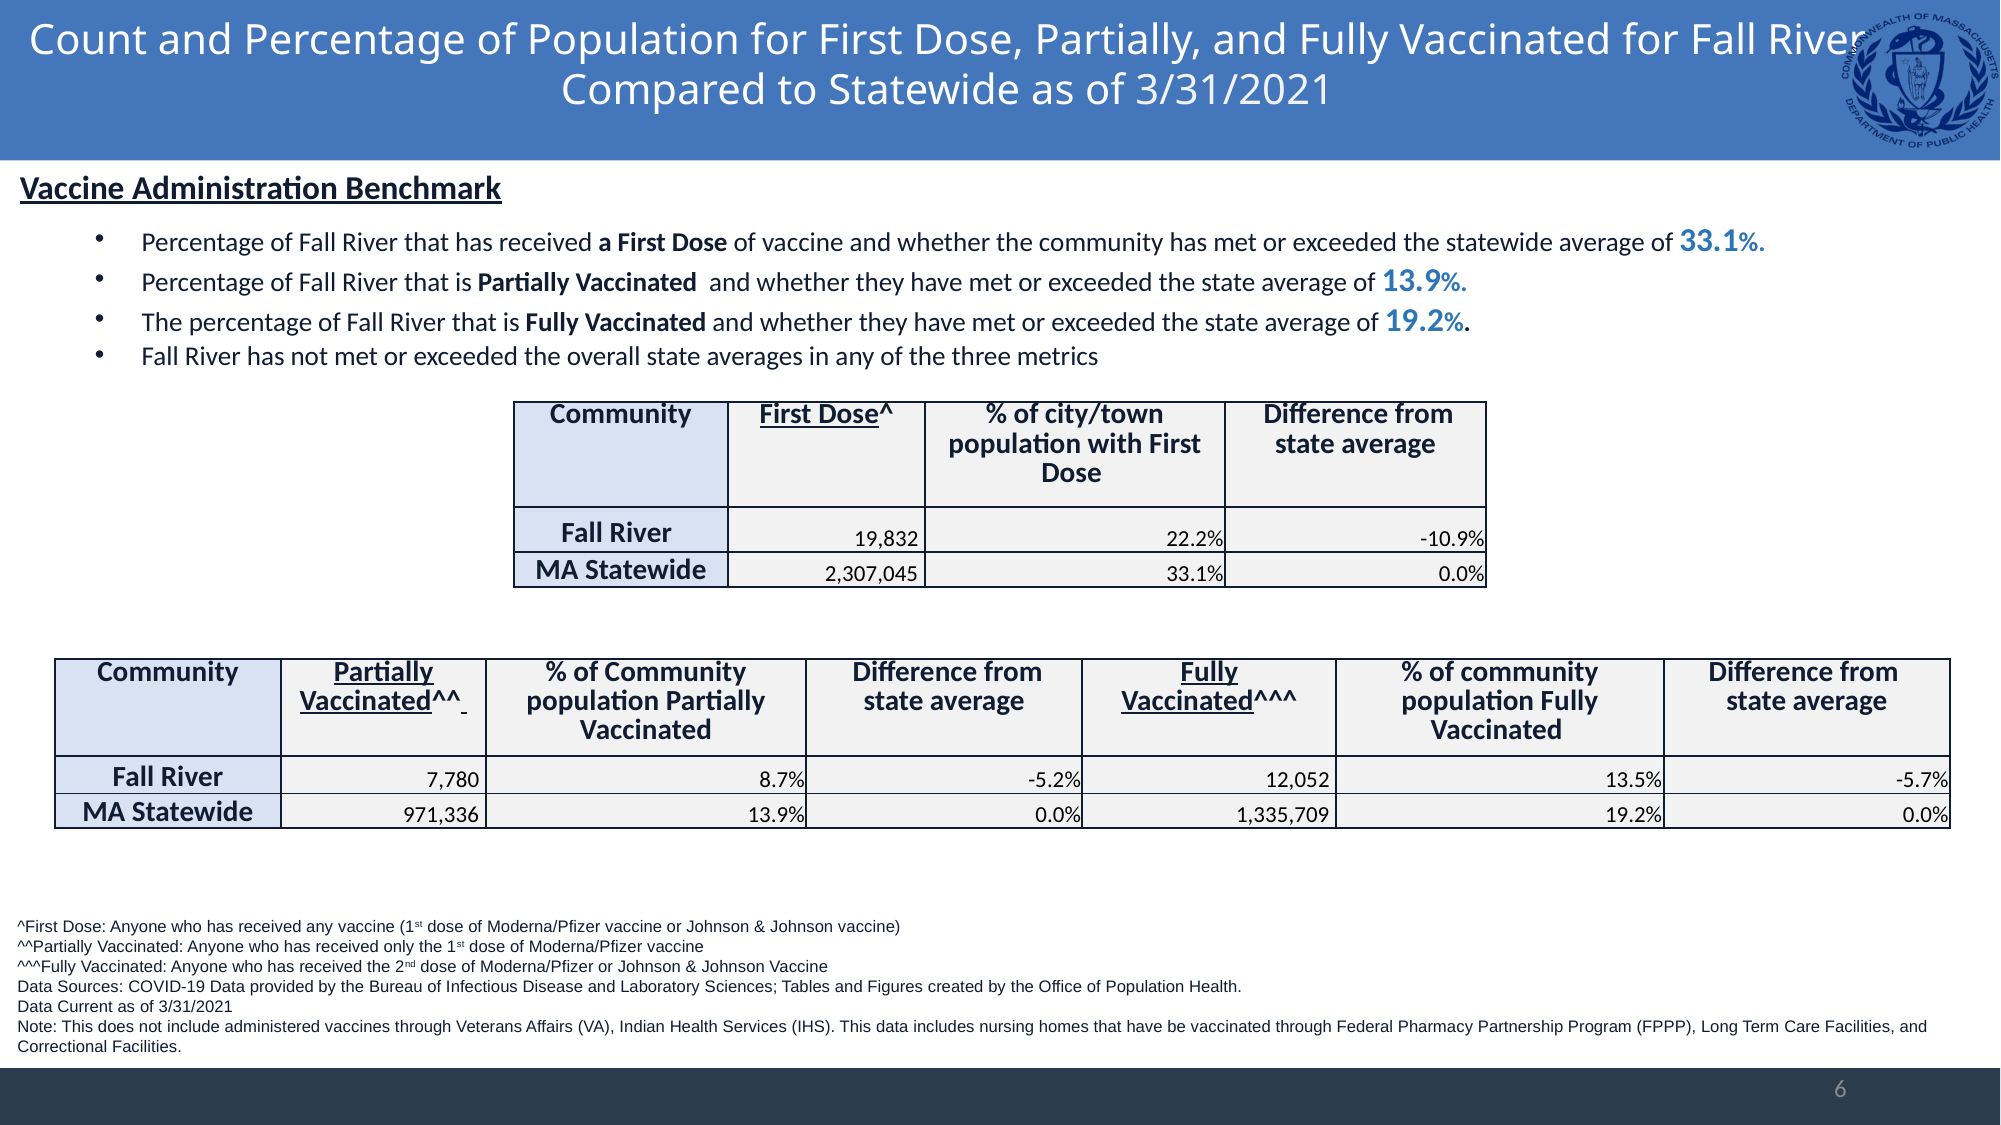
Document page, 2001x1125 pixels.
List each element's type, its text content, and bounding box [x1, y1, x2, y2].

table_cell 971,336 [282, 794, 485, 827]
table_cell Fall River [56, 757, 280, 793]
table_header % of city/town population with First Dose [926, 403, 1224, 506]
table_header Community [515, 403, 727, 506]
table_header Community [56, 660, 280, 755]
table_header Difference from state average [1226, 403, 1485, 506]
table_cell 13.9% [487, 794, 805, 827]
table_header Partially Vaccinated^^ [282, 660, 485, 755]
text_box ^First Dose: Anyone who has received any vaccine (1st dose of Moderna/Pfizer vaccine or Johnson & Johnson vaccine) ^^Partially Vaccinated: Anyone who has received only the 1st dose of Moderna/Pfizer vaccine ^^^Fully Vaccinated: Anyone who has received the 2nd dose of Moderna/Pfizer or Johnson & Johnson Vaccine Data Sources: COVID-19 Data provided by the Bureau of Infectious Disease and Laboratory Sciences; Tables and Figures created by the Office of Population Health. Data Current as of 3/31/2021 Note: This does not include administered vaccines through Veterans Affairs (VA), Indian Health Services (IHS). This data includes nursing homes that have be vaccinated through Federal Pharmacy Partnership Program (FPPP), Long Term Care Facilities, and Correctional Facilities. [2, 908, 1998, 1063]
table_cell 1,335,709 [1083, 794, 1335, 827]
table_cell 19,832 [729, 508, 924, 551]
table_header First Dose^ [729, 403, 924, 506]
picture [1840, 13, 2000, 148]
table_cell 7,780 [282, 757, 485, 793]
slide_number 6 [1412, 1065, 1862, 1125]
table_header Difference from state average [1665, 660, 1949, 755]
table_cell 0.0% [807, 794, 1081, 827]
table_cell 8.7% [487, 757, 805, 793]
table_header % of Community population Partially Vaccinated [487, 660, 805, 755]
title Count and Percentage of Population for First Dose, Partially, and Fully Vaccinated for Fall River Compared to Statewide as of 3/31/2021 [0, 5, 1896, 156]
table_cell Fall River [515, 508, 727, 551]
table_cell MA Statewide [56, 794, 280, 827]
text_box Vaccine Administration Benchmark Percentage of Fall River that has received a First Dose of vaccine and whether the community has met or exceeded the statewide average of 33.1%. Percentage of Fall River that is Partially Vaccinated and whether they have met or exceeded the state average of 13.9%. The percentage of Fall River that is Fully Vaccinated and whether they have met or exceeded the state average of 19.2%. Fall River has not met or exceeded the overall state averages in any of the three metrics [4, 155, 2000, 378]
table_header % of community population Fully Vaccinated [1337, 660, 1663, 755]
table_header Difference from state average [807, 660, 1081, 755]
table_header Fully Vaccinated^^^ [1083, 660, 1335, 755]
table_cell 2,307,045 [729, 553, 924, 586]
table_cell 12,052 [1083, 757, 1335, 793]
table_cell 19.2% [1337, 794, 1663, 827]
table_cell 33.1% [926, 553, 1224, 586]
table_cell 0.0% [1665, 794, 1949, 827]
table_cell MA Statewide [515, 553, 727, 586]
table_cell 0.0% [1226, 553, 1485, 586]
table_cell -10.9% [1226, 508, 1485, 551]
table_cell -5.7% [1665, 757, 1949, 793]
table_cell -5.2% [807, 757, 1081, 793]
table_cell 13.5% [1337, 757, 1663, 793]
table_cell 22.2% [926, 508, 1224, 551]
